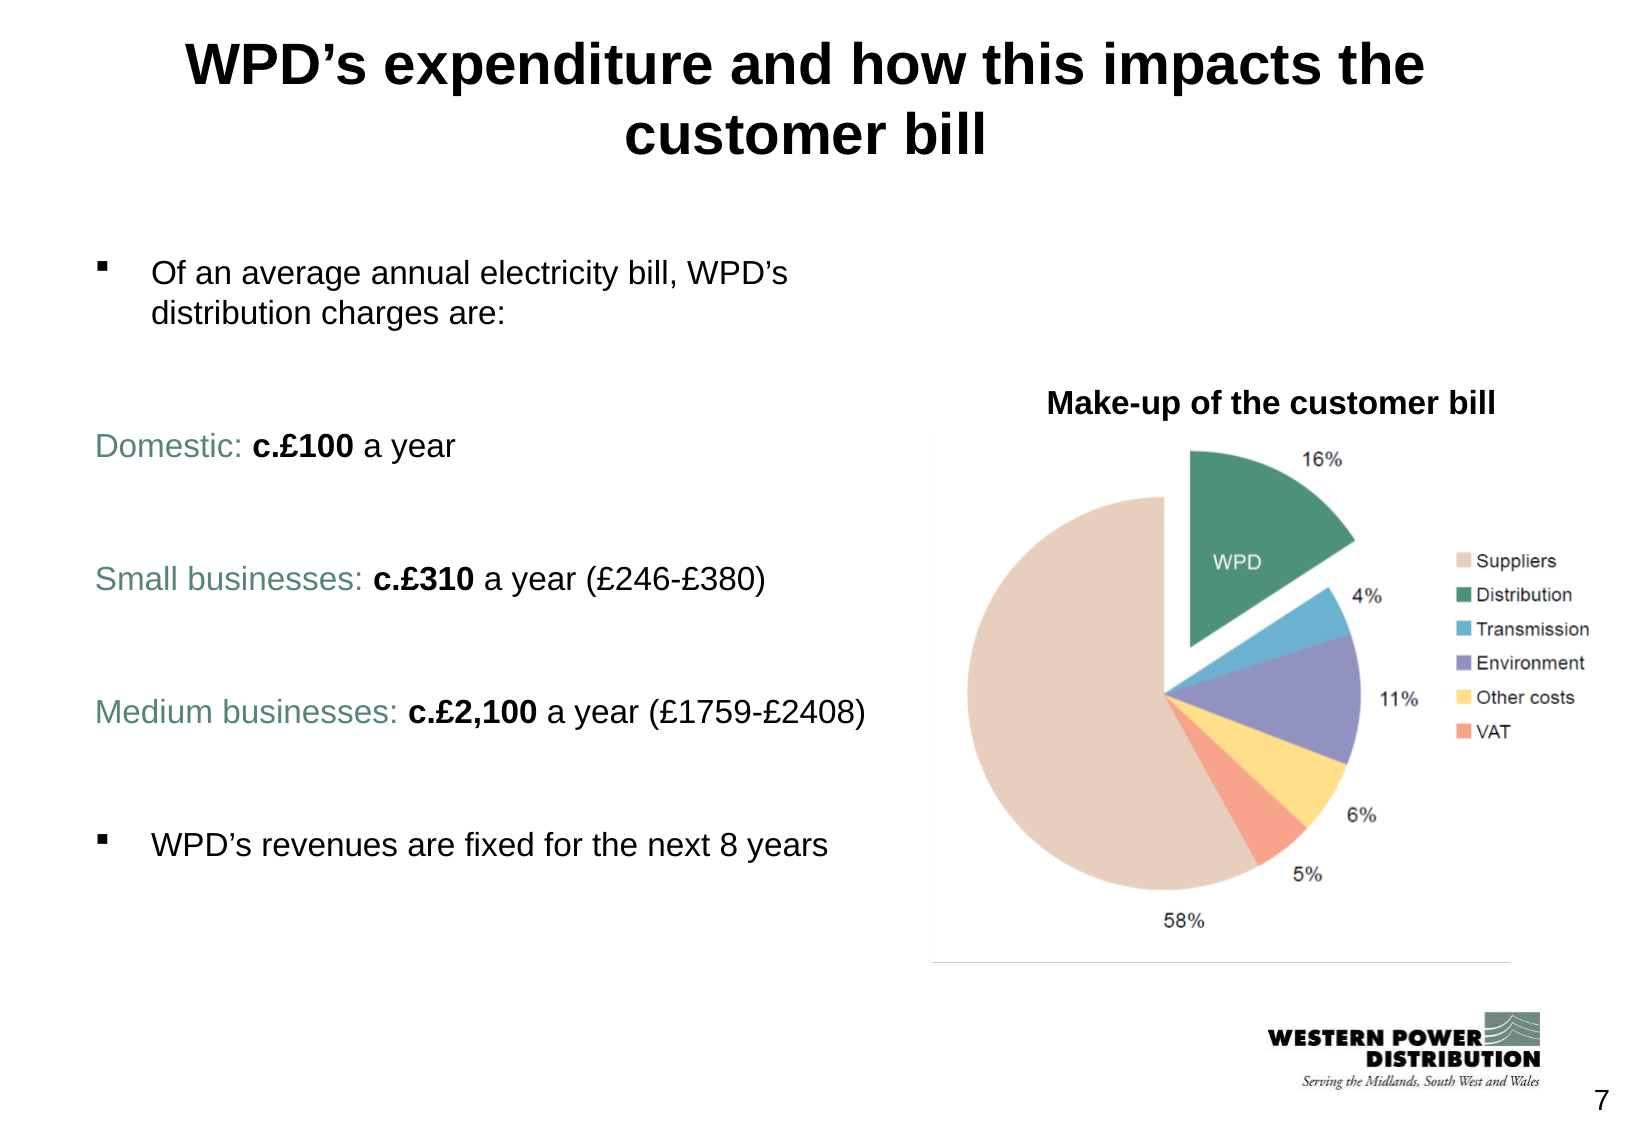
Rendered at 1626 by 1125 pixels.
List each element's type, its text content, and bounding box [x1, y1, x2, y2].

picture [1266, 1011, 1541, 1046]
text_box Of an average annual electricity bill, WPD’s distribution charges are: Domestic: c.£100 a year Small businesses: c.£310 a year (£246-£380) Medium businesses: c.£2,100 a year (£1759-£2408) WPD’s revenues are fixed for the next 8 years [80, 243, 966, 1005]
slide_number 7 [1245, 1046, 1625, 1125]
text_box Make-up of the customer bill [918, 373, 1625, 480]
picture [931, 430, 1621, 963]
text_box WPD’s expenditure and how this impacts the customer bill [68, 19, 1545, 174]
